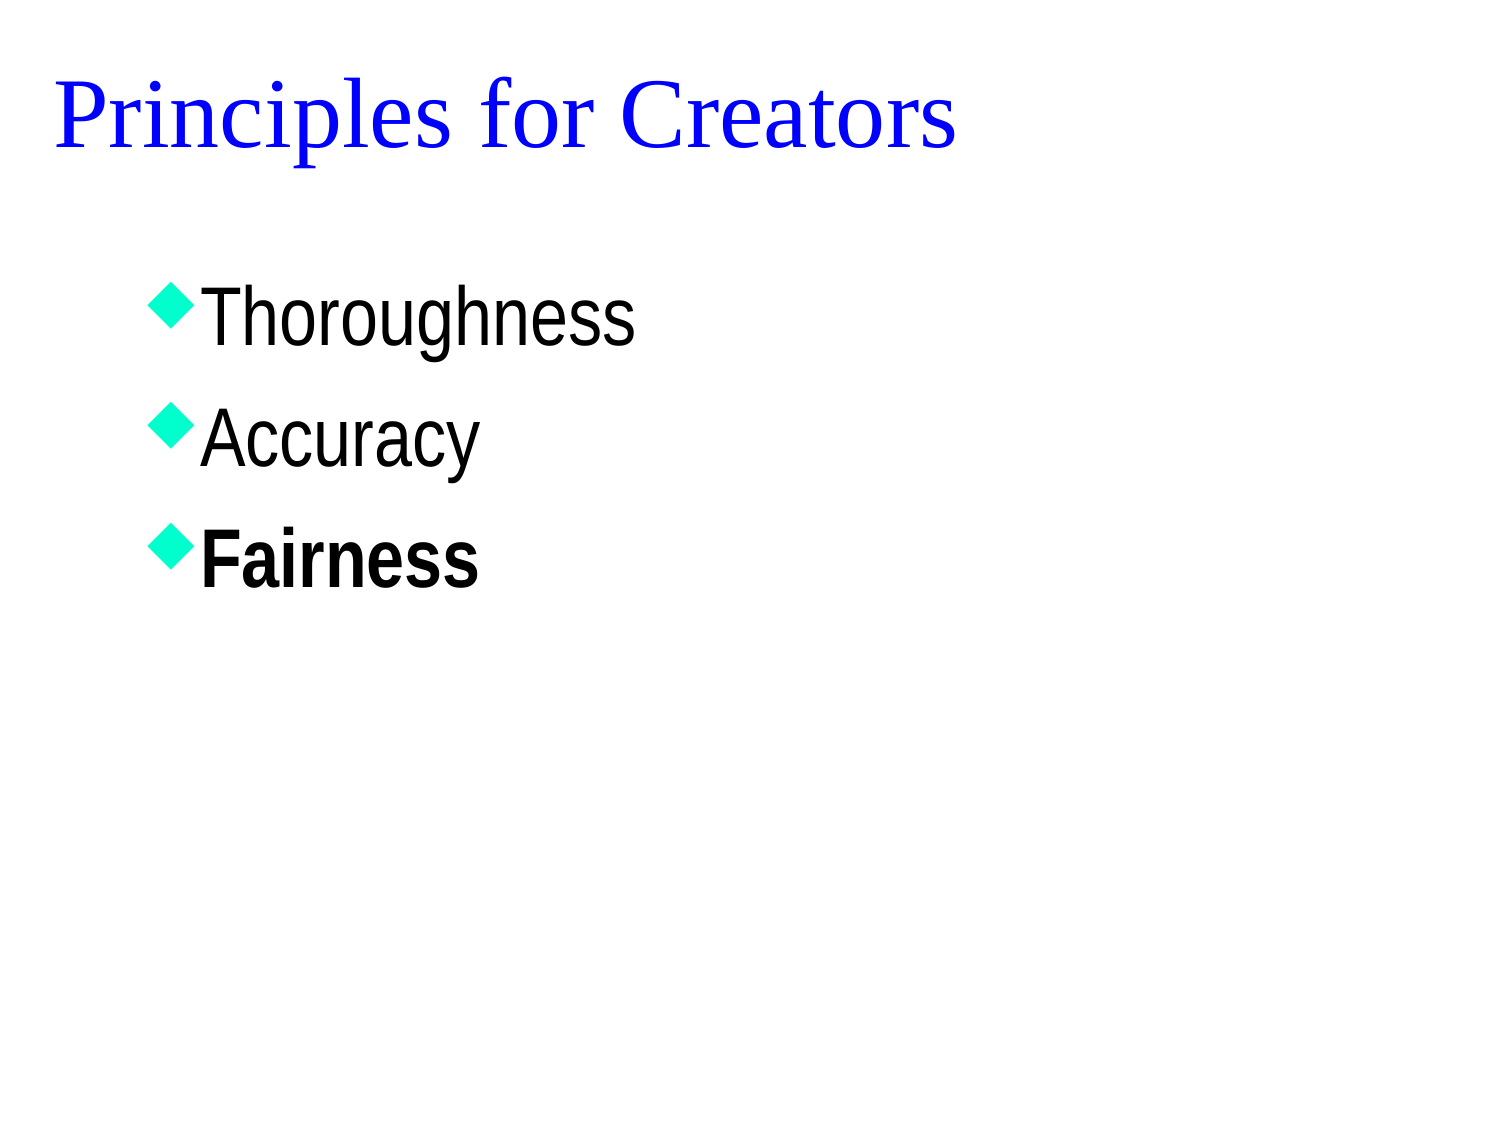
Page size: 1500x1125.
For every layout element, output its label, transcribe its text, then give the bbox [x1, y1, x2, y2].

list Thoroughness Accuracy Fairness [112, 249, 1388, 925]
title Principles for Creators [34, 50, 1463, 213]
